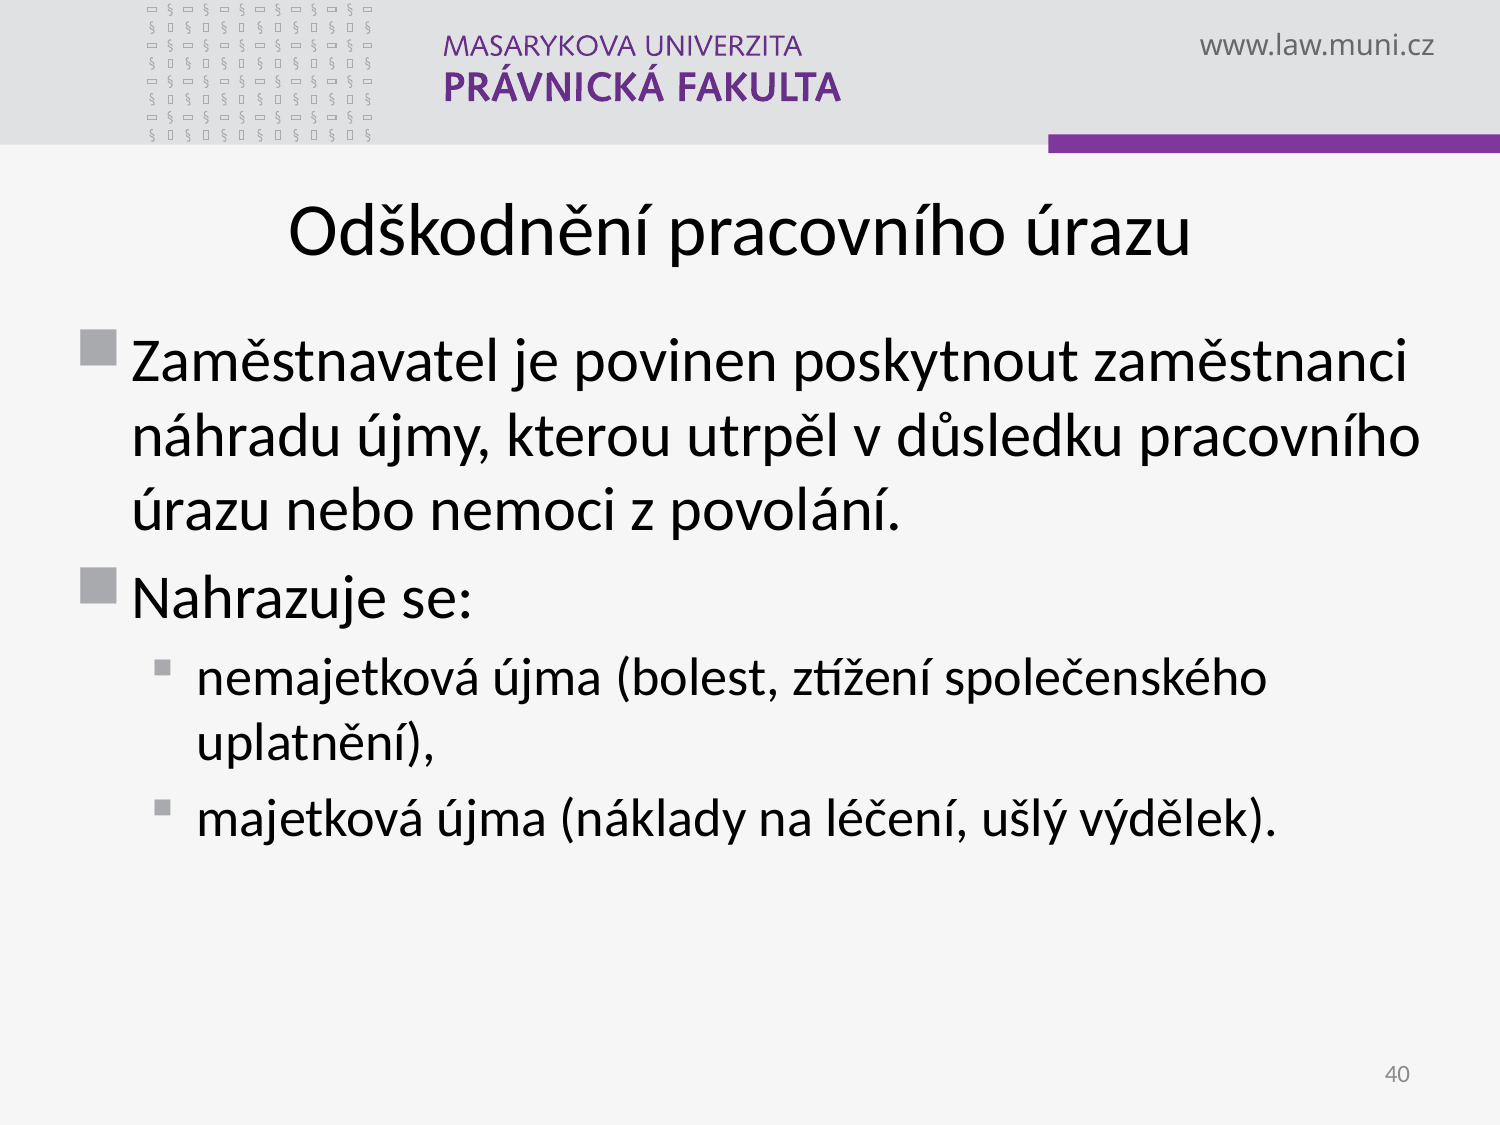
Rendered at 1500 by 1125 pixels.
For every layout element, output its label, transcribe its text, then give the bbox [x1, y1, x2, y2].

text_box 40 [1074, 1042, 1425, 1103]
text_box Odškodnění pracovního úrazu [66, 160, 1417, 291]
list Zaměstnavatel je povinen poskytnout zaměstnanci náhradu újmy, kterou utrpěl v důsledku pracovního úrazu nebo nemoci z povolání. Nahrazuje se: nemajetková újma (bolest, ztížení společenského uplatnění), majetková újma (náklady na léčení, ušlý výdělek). [75, 318, 1425, 1000]
